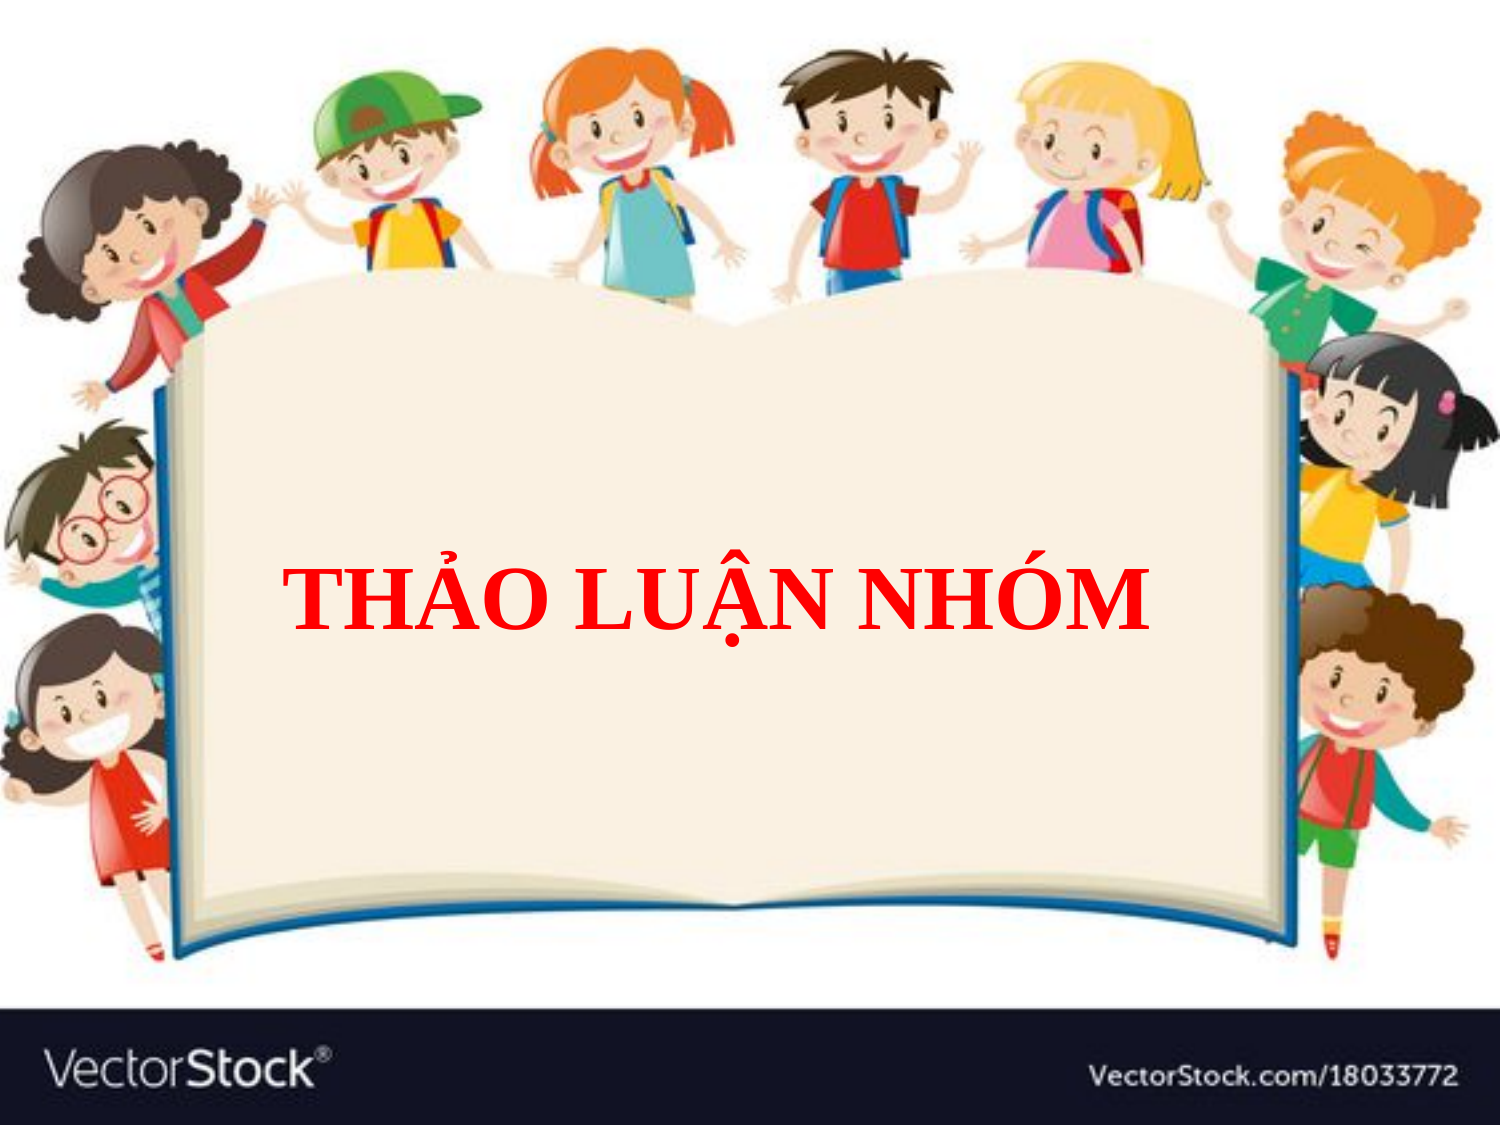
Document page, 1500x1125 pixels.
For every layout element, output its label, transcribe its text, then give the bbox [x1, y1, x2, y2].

text_box THẢO LUẬN NHÓM [267, 530, 1293, 655]
picture [0, 0, 1500, 1125]
